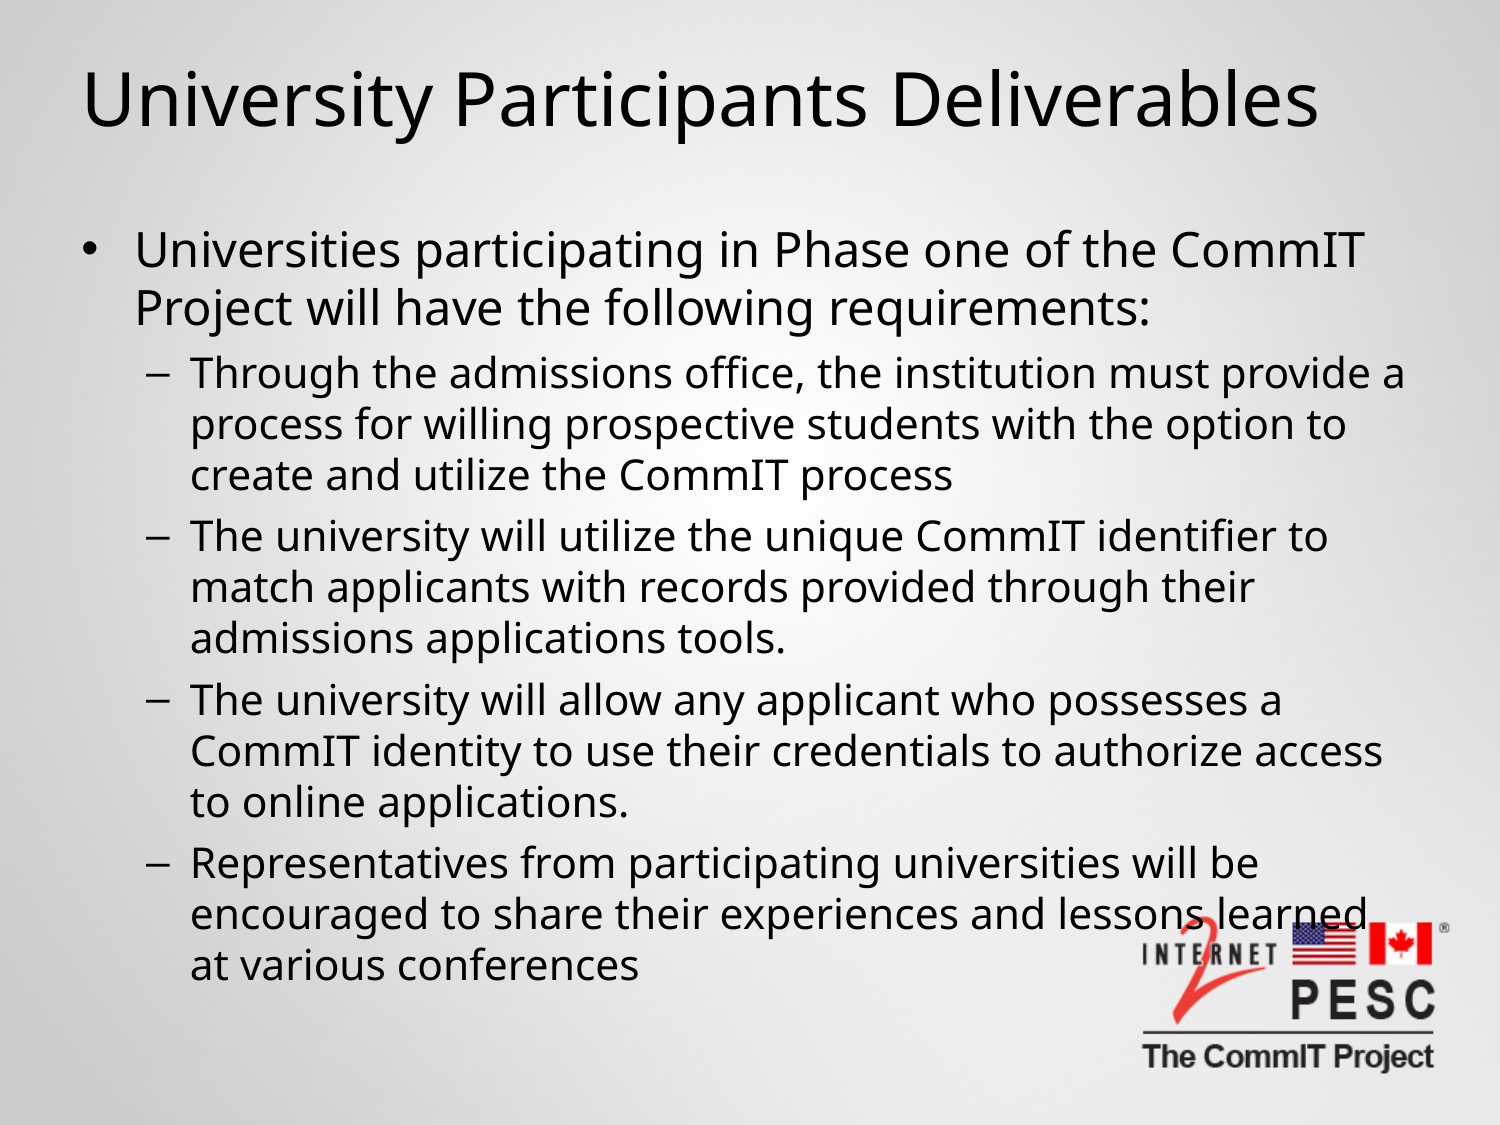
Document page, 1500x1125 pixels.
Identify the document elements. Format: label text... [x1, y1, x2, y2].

title University Participants Deliverables [75, 45, 1425, 212]
list Universities participating in Phase one of the CommIT Project will have the following requirements: Through the admissions office, the institution must provide a process for willing prospective students with the option to create and utilize the CommIT process The university will utilize the unique CommIT identifier to match applicants with records provided through their admissions applications tools. The university will allow any applicant who possesses a CommIT identity to use their credentials to authorize access to online applications. Representatives from participating universities will be encouraged to share their experiences and lessons learned at various conferences [75, 212, 1425, 1013]
picture [0, 0, 1500, 1125]
